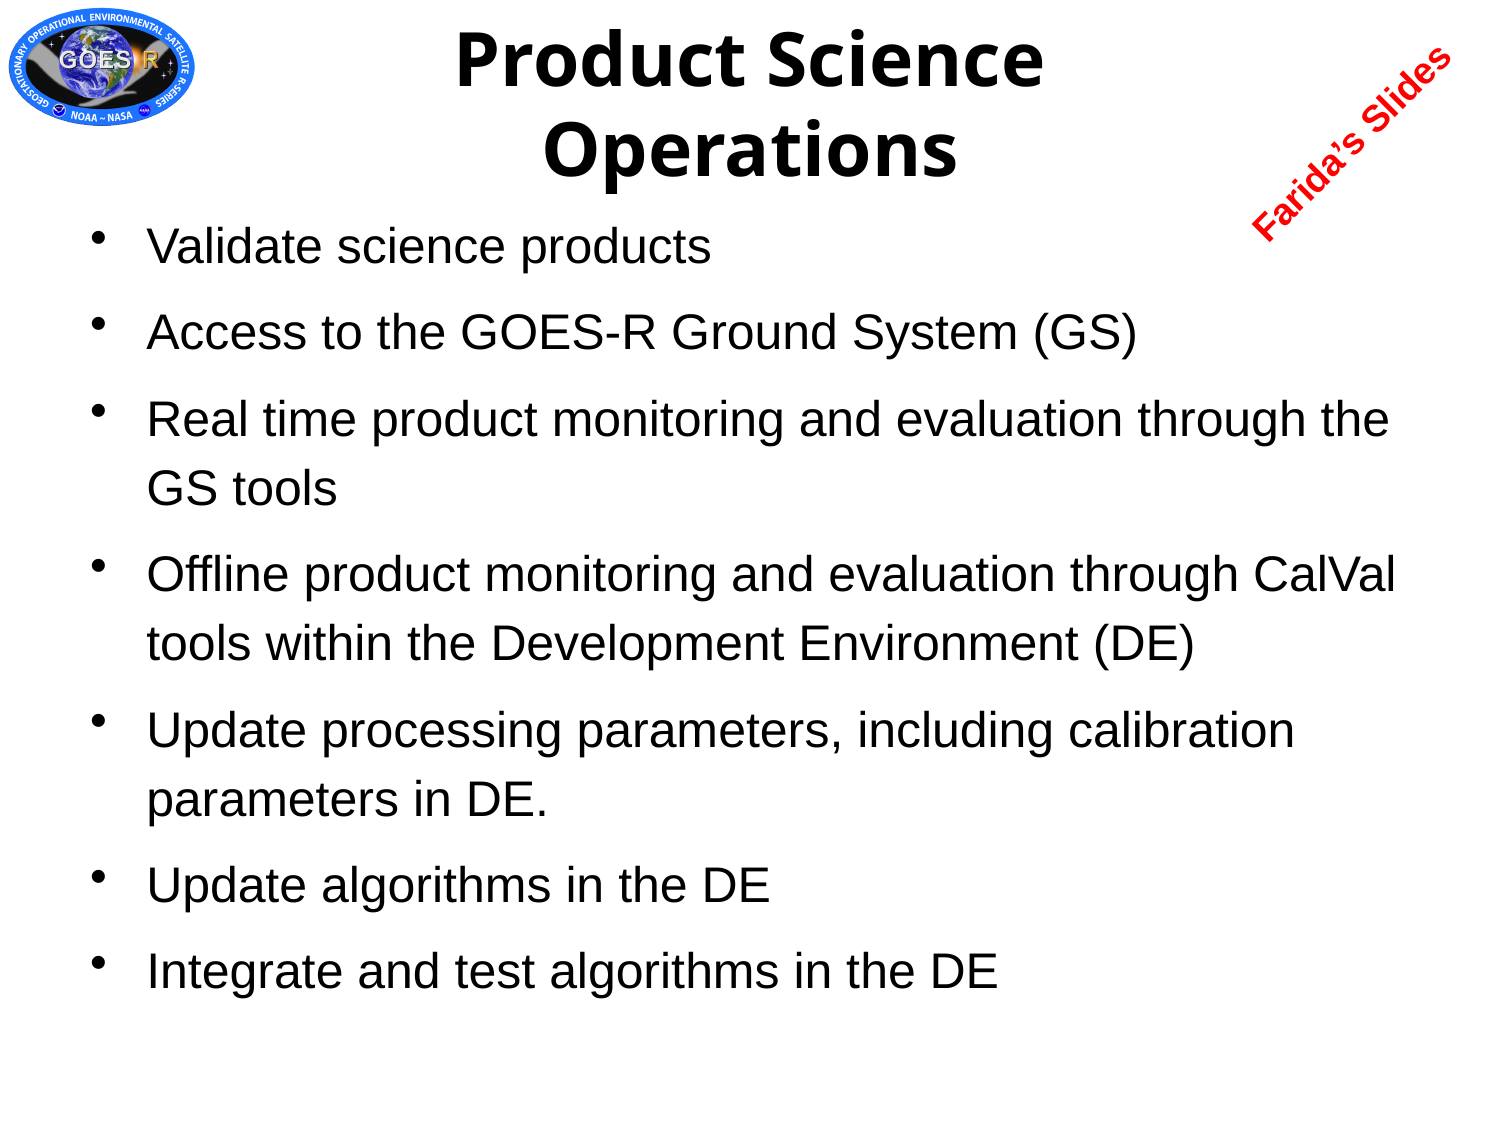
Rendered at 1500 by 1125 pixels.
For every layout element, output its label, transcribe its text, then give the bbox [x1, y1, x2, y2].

list Validate science products Access to the GOES-R Ground System (GS) Real time product monitoring and evaluation through the GS tools Offline product monitoring and evaluation through CalVal tools within the Development Environment (DE) Update processing parameters, including calibration parameters in DE. Update algorithms in the DE Integrate and test algorithms in the DE [74, 196, 1426, 1006]
picture [0, 0, 203, 134]
text_box Farida’s Slides [1225, 16, 1476, 266]
title Product Science Operations [255, 39, 1244, 164]
